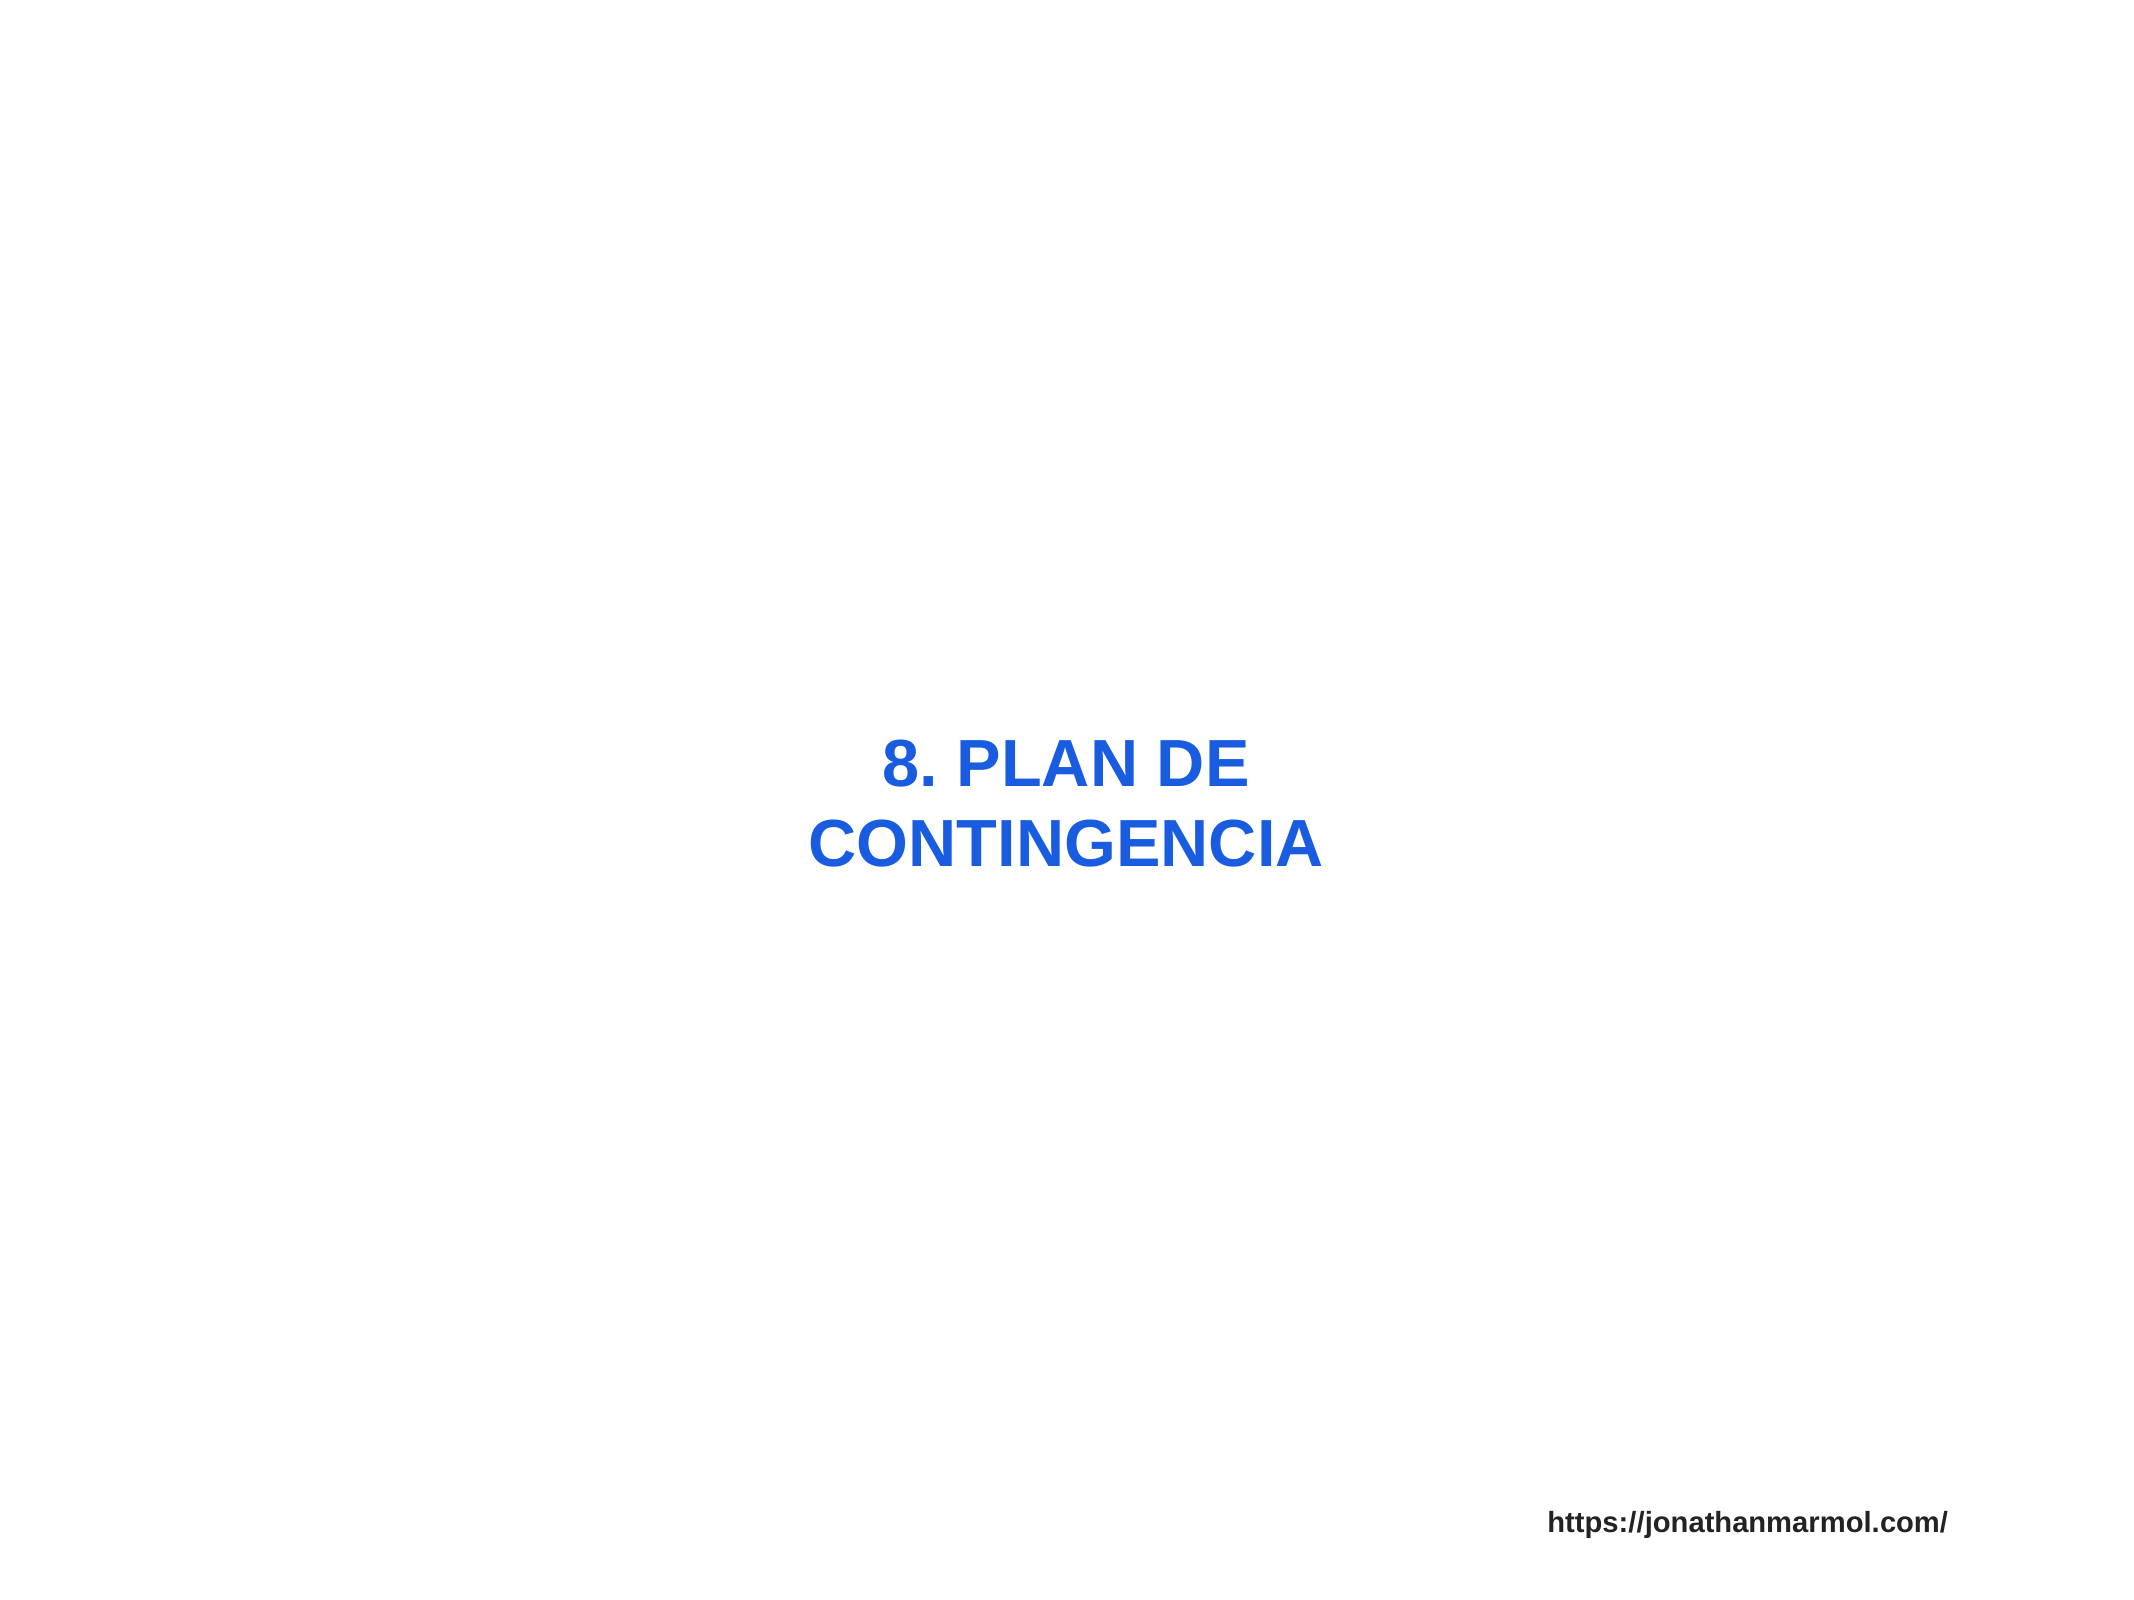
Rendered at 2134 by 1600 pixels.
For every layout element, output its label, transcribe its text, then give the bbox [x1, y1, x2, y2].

text_box https://jonathanmarmol.com/ [1539, 1495, 1958, 1547]
text_box 8. PLAN DE CONTINGENCIA [729, 711, 1404, 889]
